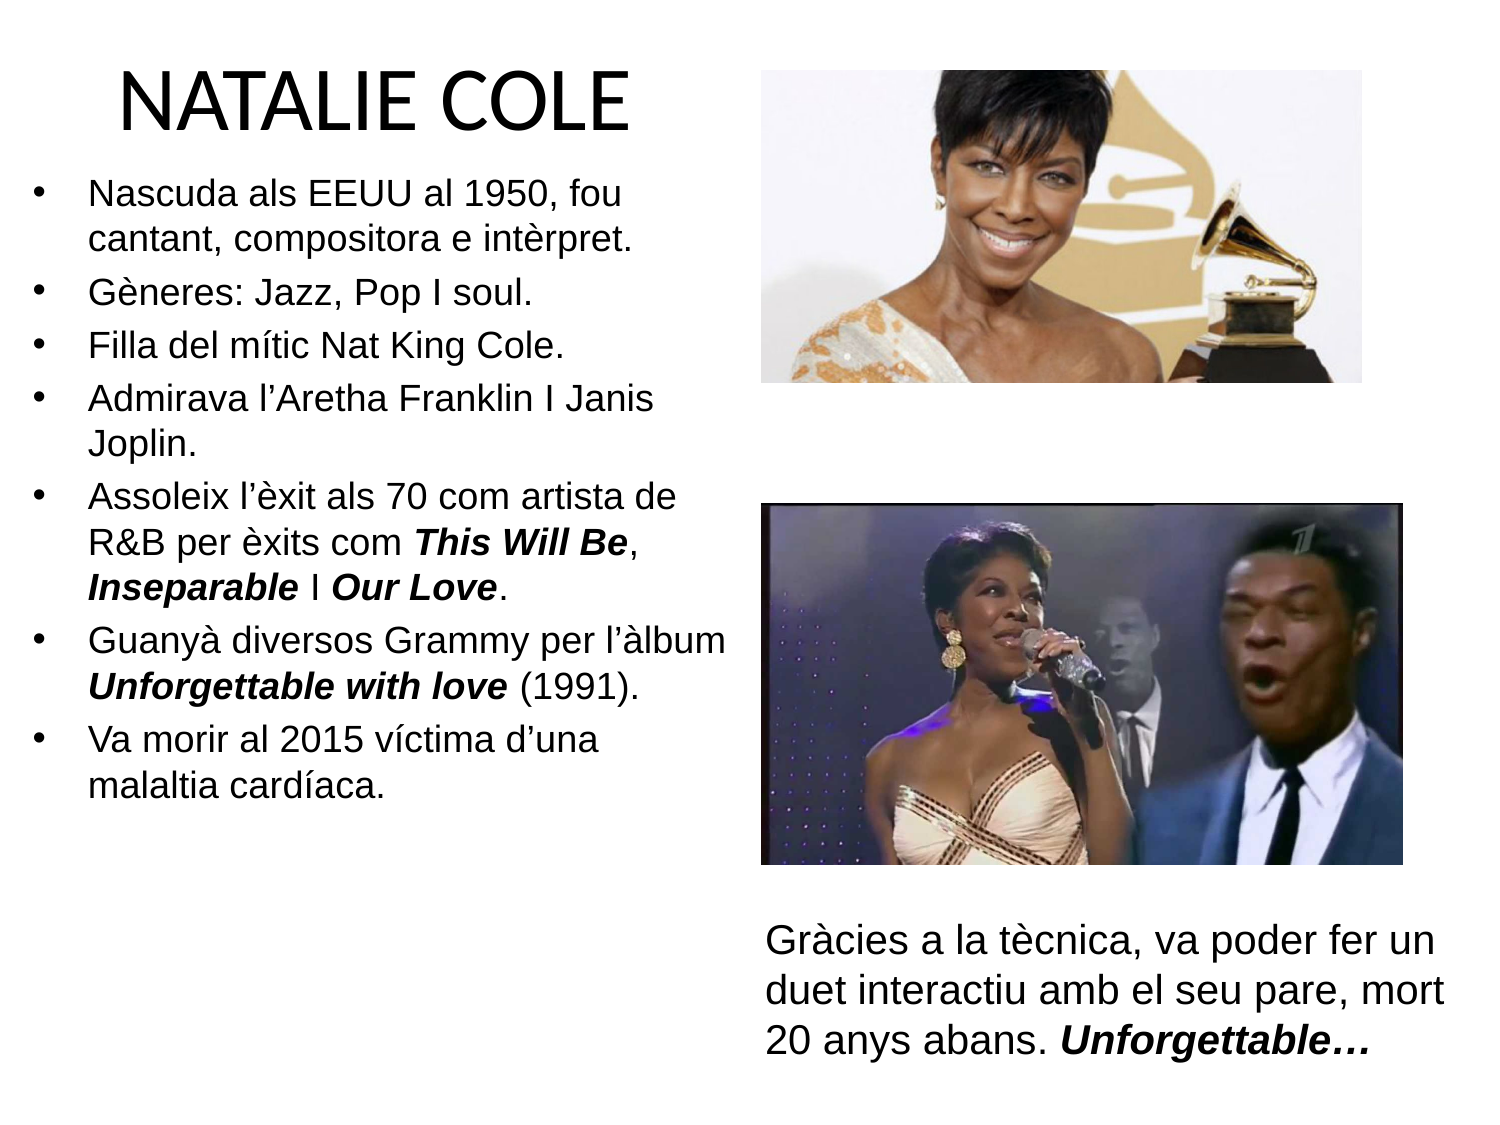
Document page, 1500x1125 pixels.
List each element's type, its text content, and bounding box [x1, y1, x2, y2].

picture [761, 503, 1403, 865]
picture [761, 70, 1362, 384]
title NATALIE COLE [0, 0, 750, 188]
list Gràcies a la tècnica, va poder fer un duet interactiu amb el seu pare, mort 20 anys abans. Unforgettable… [750, 905, 1484, 1105]
list Nascuda als EEUU al 1950, fou cantant, compositora e intèrpret. Gèneres: Jazz, Pop I soul. Filla del mític Nat King Cole. Admirava l’Aretha Franklin I Janis Joplin. Assoleix l’èxit als 70 com artista de R&B per èxits com This Will Be, Inseparable I Our Love. Guanyà diversos Grammy per l’àlbum Unforgettable with love (1991). Va morir al 2015 víctima d’una malaltia cardíaca. [17, 160, 750, 835]
